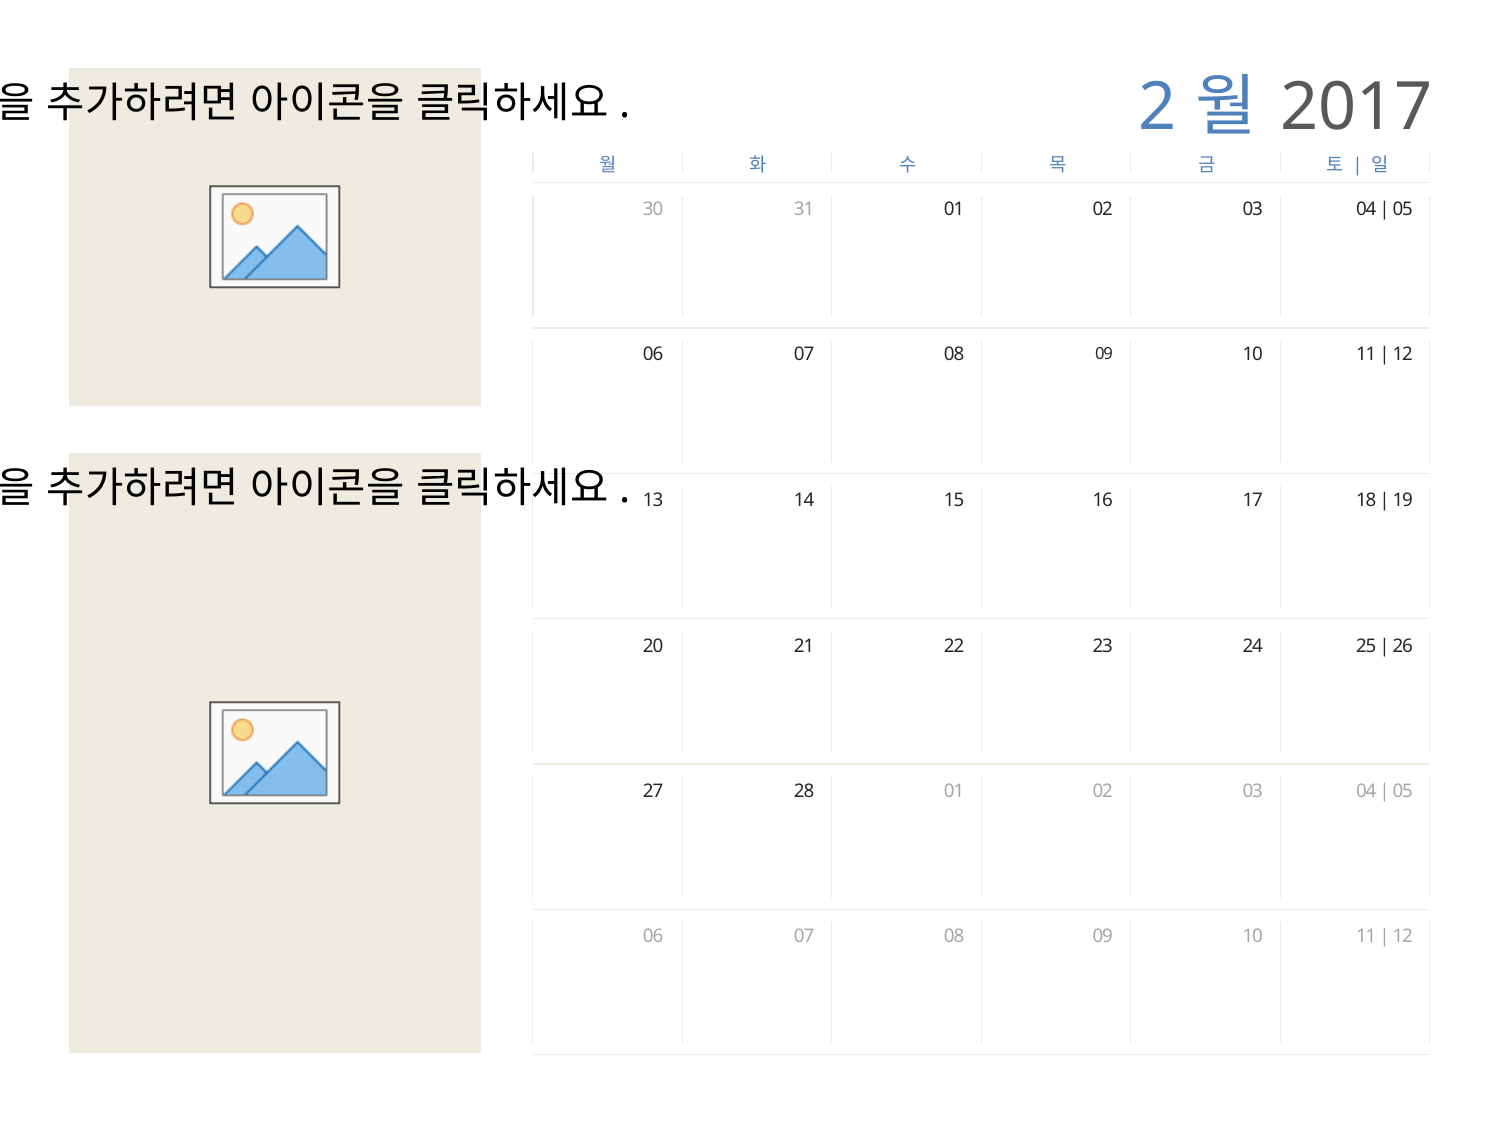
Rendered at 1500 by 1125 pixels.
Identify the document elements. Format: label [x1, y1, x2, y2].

picture [68, 453, 482, 1054]
picture [68, 68, 482, 406]
